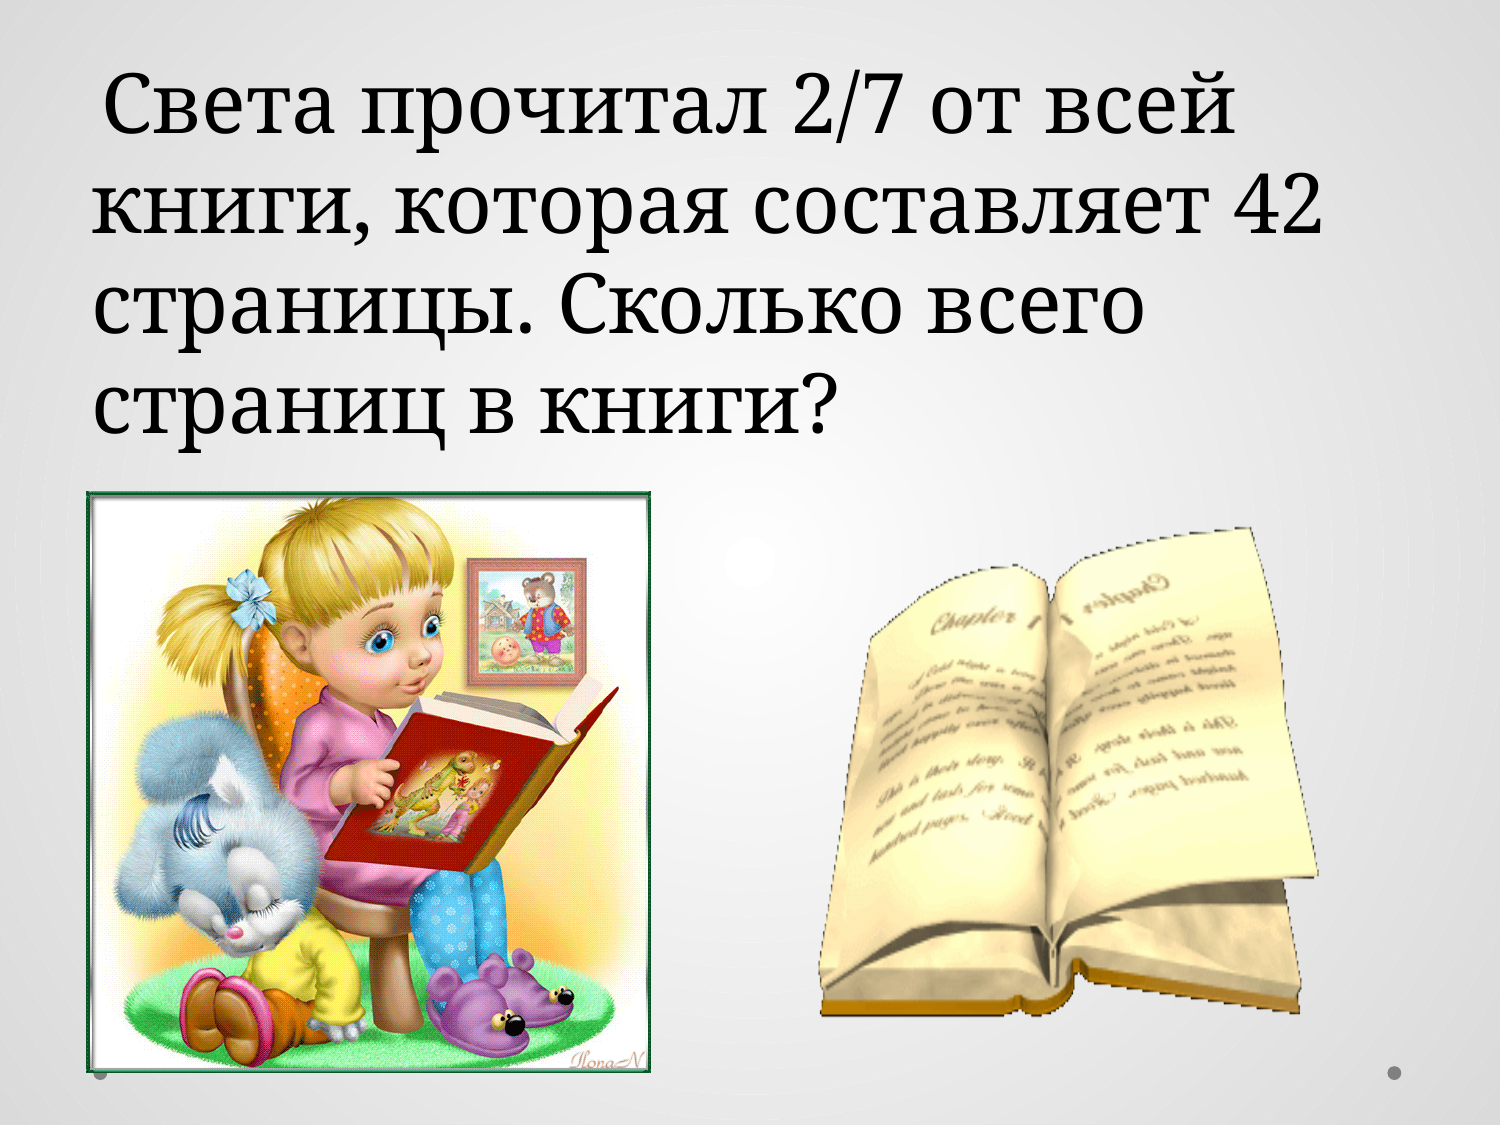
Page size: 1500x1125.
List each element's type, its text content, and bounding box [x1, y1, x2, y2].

picture [723, 276, 1374, 1045]
text_box Света прочитал 2/7 от всей книги, которая составляет 42 страницы. Сколько всего страниц в книги? [76, 42, 1377, 458]
picture [86, 491, 651, 1074]
